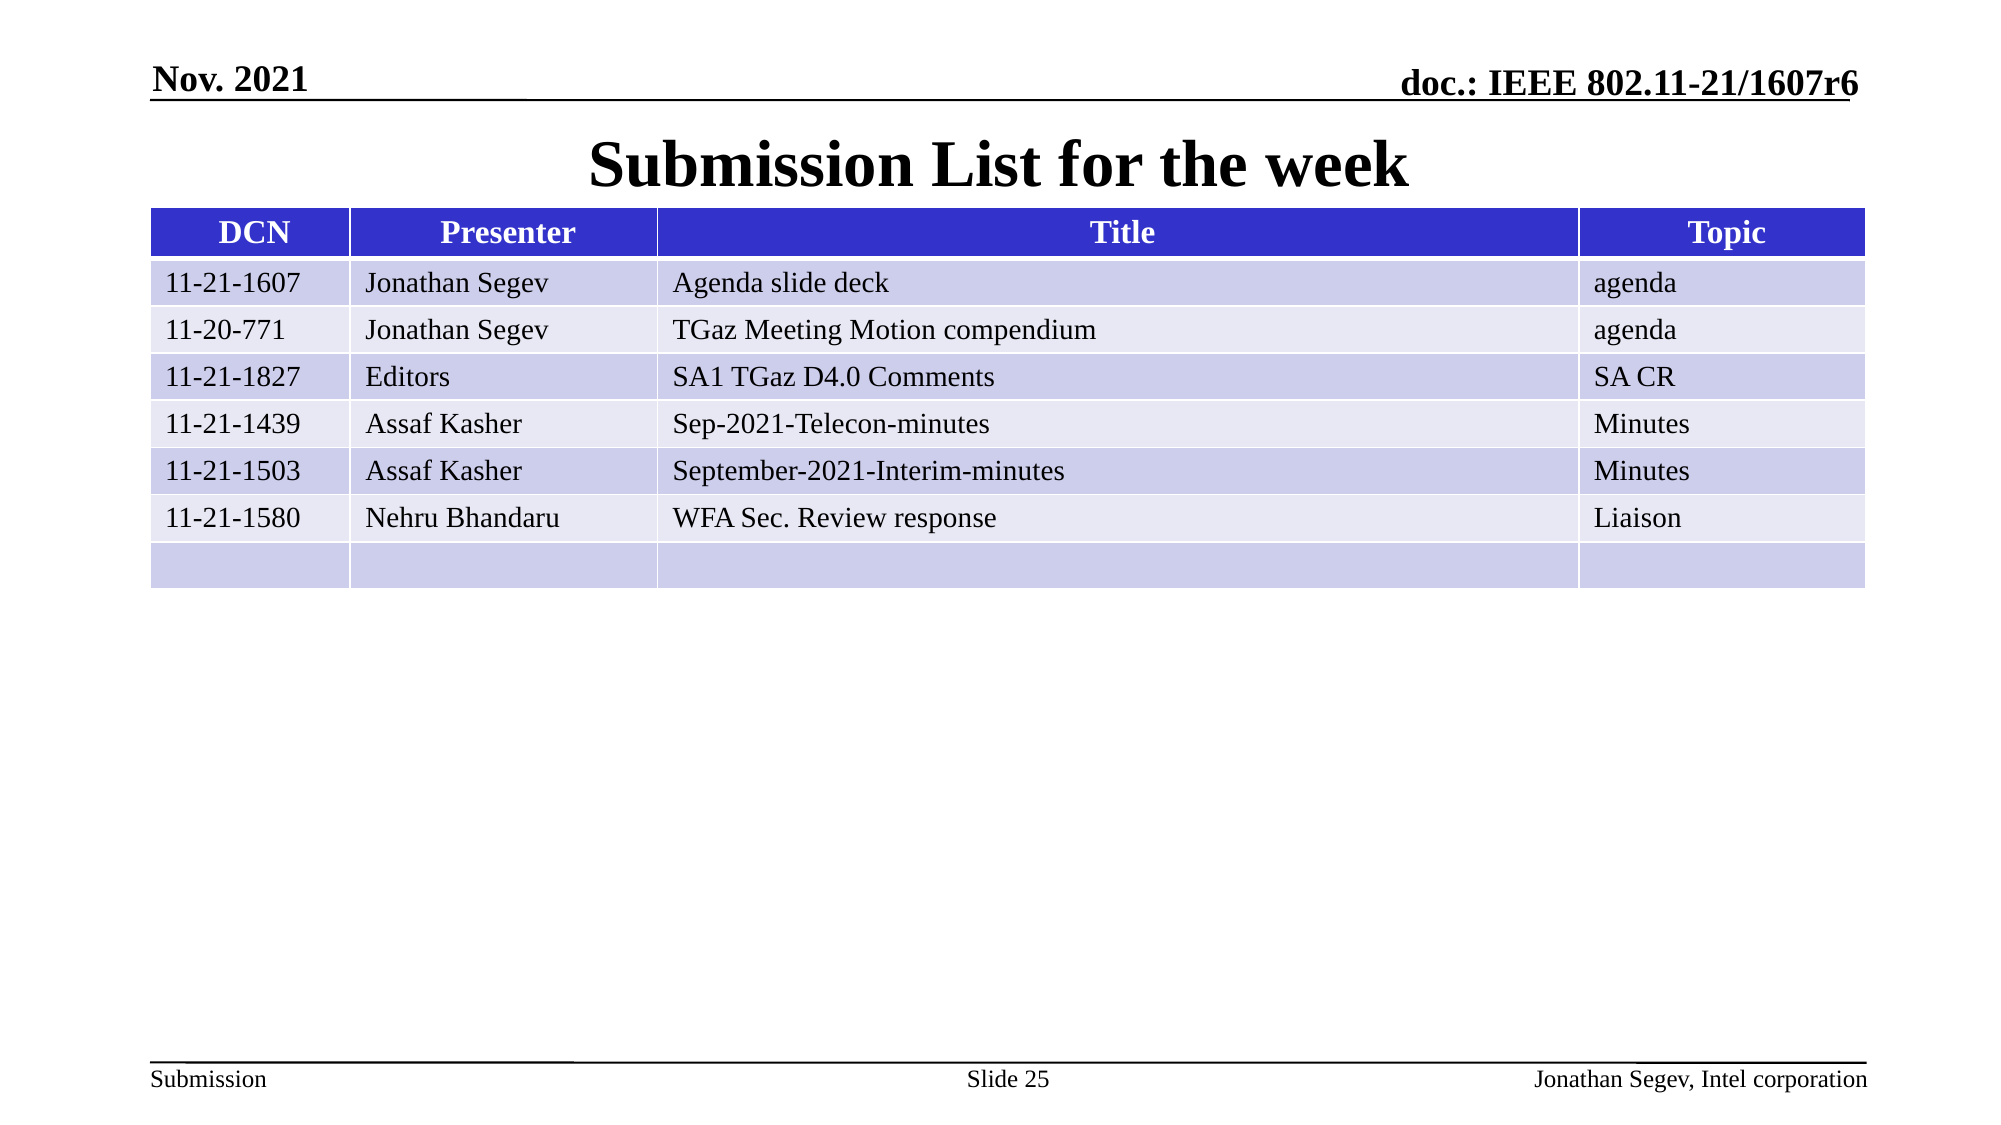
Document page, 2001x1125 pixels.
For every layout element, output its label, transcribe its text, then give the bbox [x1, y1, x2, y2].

table_cell September-2021-Interim-minutes [658, 448, 1578, 494]
table_cell [1580, 543, 1865, 588]
table_cell agenda [1580, 261, 1865, 305]
table_cell 11-21-1503 [151, 448, 349, 494]
table_cell Agenda slide deck [658, 261, 1578, 305]
table_cell 11-21-1607 [151, 261, 349, 305]
table_cell SA CR [1580, 354, 1865, 399]
table_cell Assaf Kasher [351, 448, 657, 494]
table_cell 11-21-1439 [151, 401, 349, 447]
table_cell Minutes [1580, 448, 1865, 494]
table_cell SA1 TGaz D4.0 Comments [658, 354, 1578, 399]
table_cell Jonathan Segev [351, 261, 657, 305]
title Submission List for the week [149, 112, 1850, 206]
table_cell [151, 543, 349, 588]
table_cell [658, 543, 1578, 588]
table_cell TGaz Meeting Motion compendium [658, 307, 1578, 352]
table_cell 11-21-1827 [151, 354, 349, 399]
table_header Presenter [351, 208, 657, 256]
table_cell Minutes [1580, 401, 1865, 447]
table_cell Jonathan Segev [351, 307, 657, 352]
table_cell Assaf Kasher [351, 401, 657, 447]
table_cell 11-20-771 [151, 307, 349, 352]
table_cell [351, 543, 657, 588]
table_cell Editors [351, 354, 657, 399]
table_header DCN [151, 208, 349, 256]
table_cell Nehru Bhandaru [351, 495, 657, 541]
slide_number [152, 54, 563, 100]
slide_number Slide 25 [950, 1061, 1067, 1123]
table_header Title [658, 208, 1578, 256]
table_cell WFA Sec. Review response [658, 495, 1578, 541]
table_cell agenda [1580, 307, 1865, 352]
table_cell Sep-2021-Telecon-minutes [658, 401, 1578, 447]
table_cell 11-21-1580 [151, 495, 349, 541]
table_header Topic [1580, 208, 1865, 256]
footer Jonathan Segev, Intel corporation [1171, 1061, 1869, 1093]
table_cell Liaison [1580, 495, 1865, 541]
